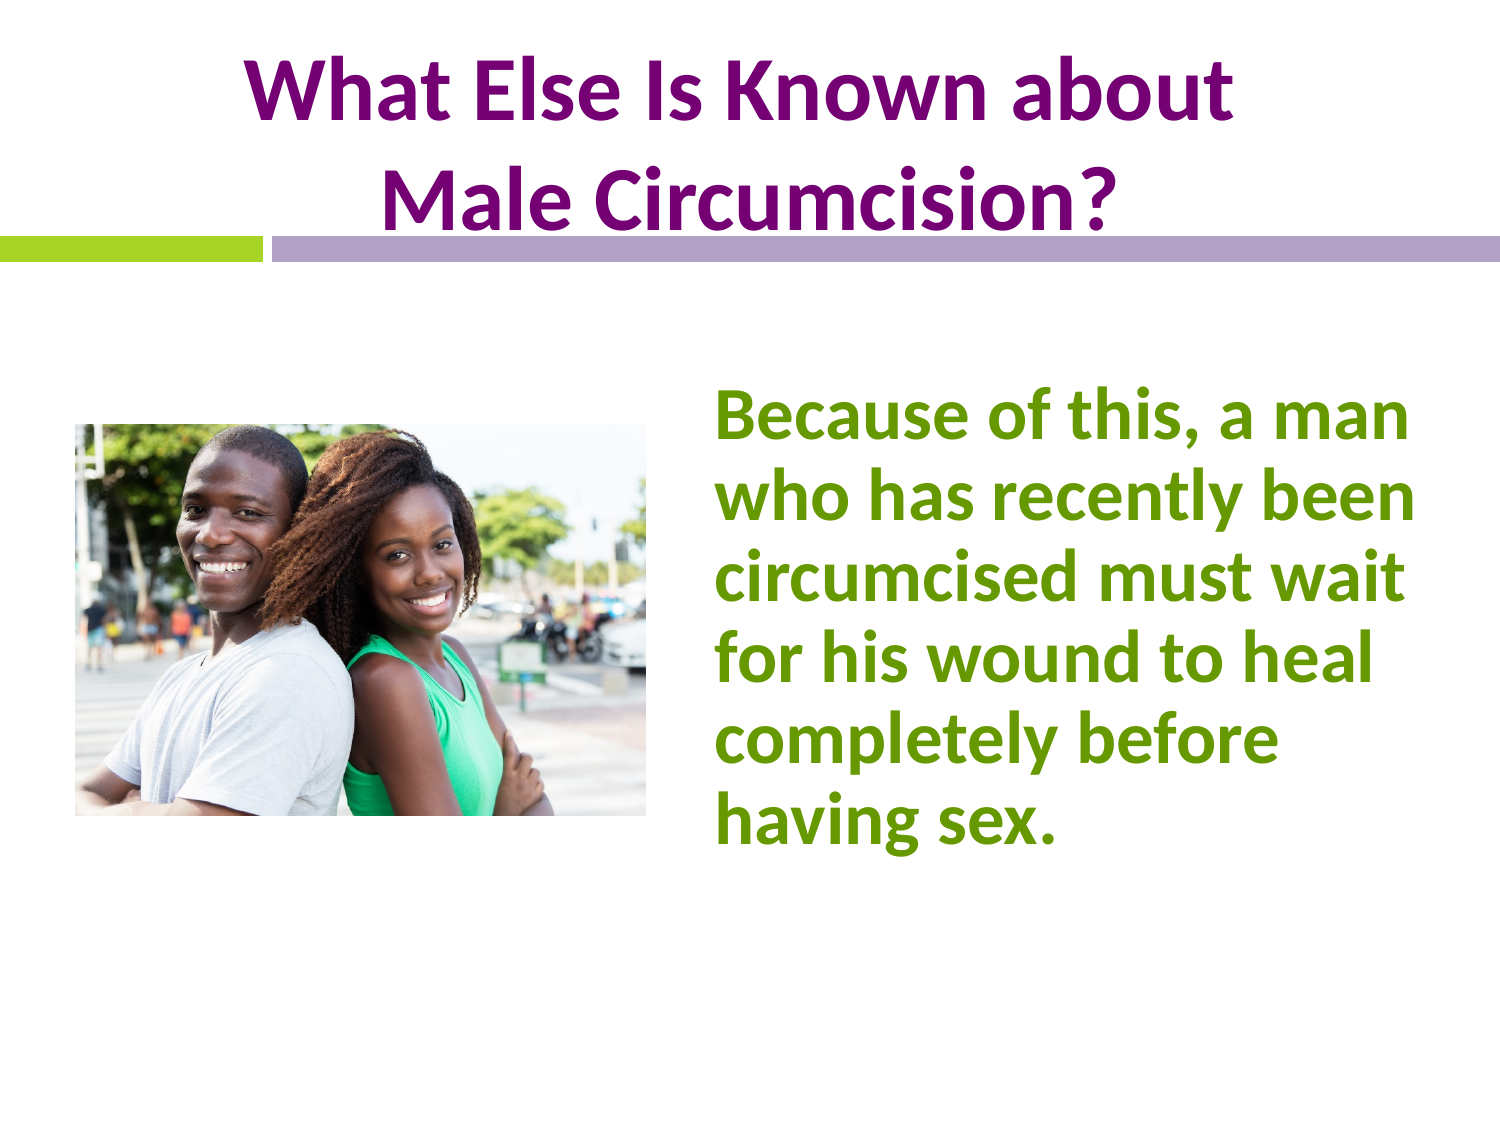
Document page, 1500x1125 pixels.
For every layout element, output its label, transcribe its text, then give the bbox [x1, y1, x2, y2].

text_box Because of this, a man who has recently been circumcised must wait for his wound to heal completely before having sex. [699, 367, 1450, 868]
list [74, 424, 646, 816]
title What Else Is Known about Male Circumcision? [75, 45, 1425, 233]
picture [0, 236, 1500, 262]
